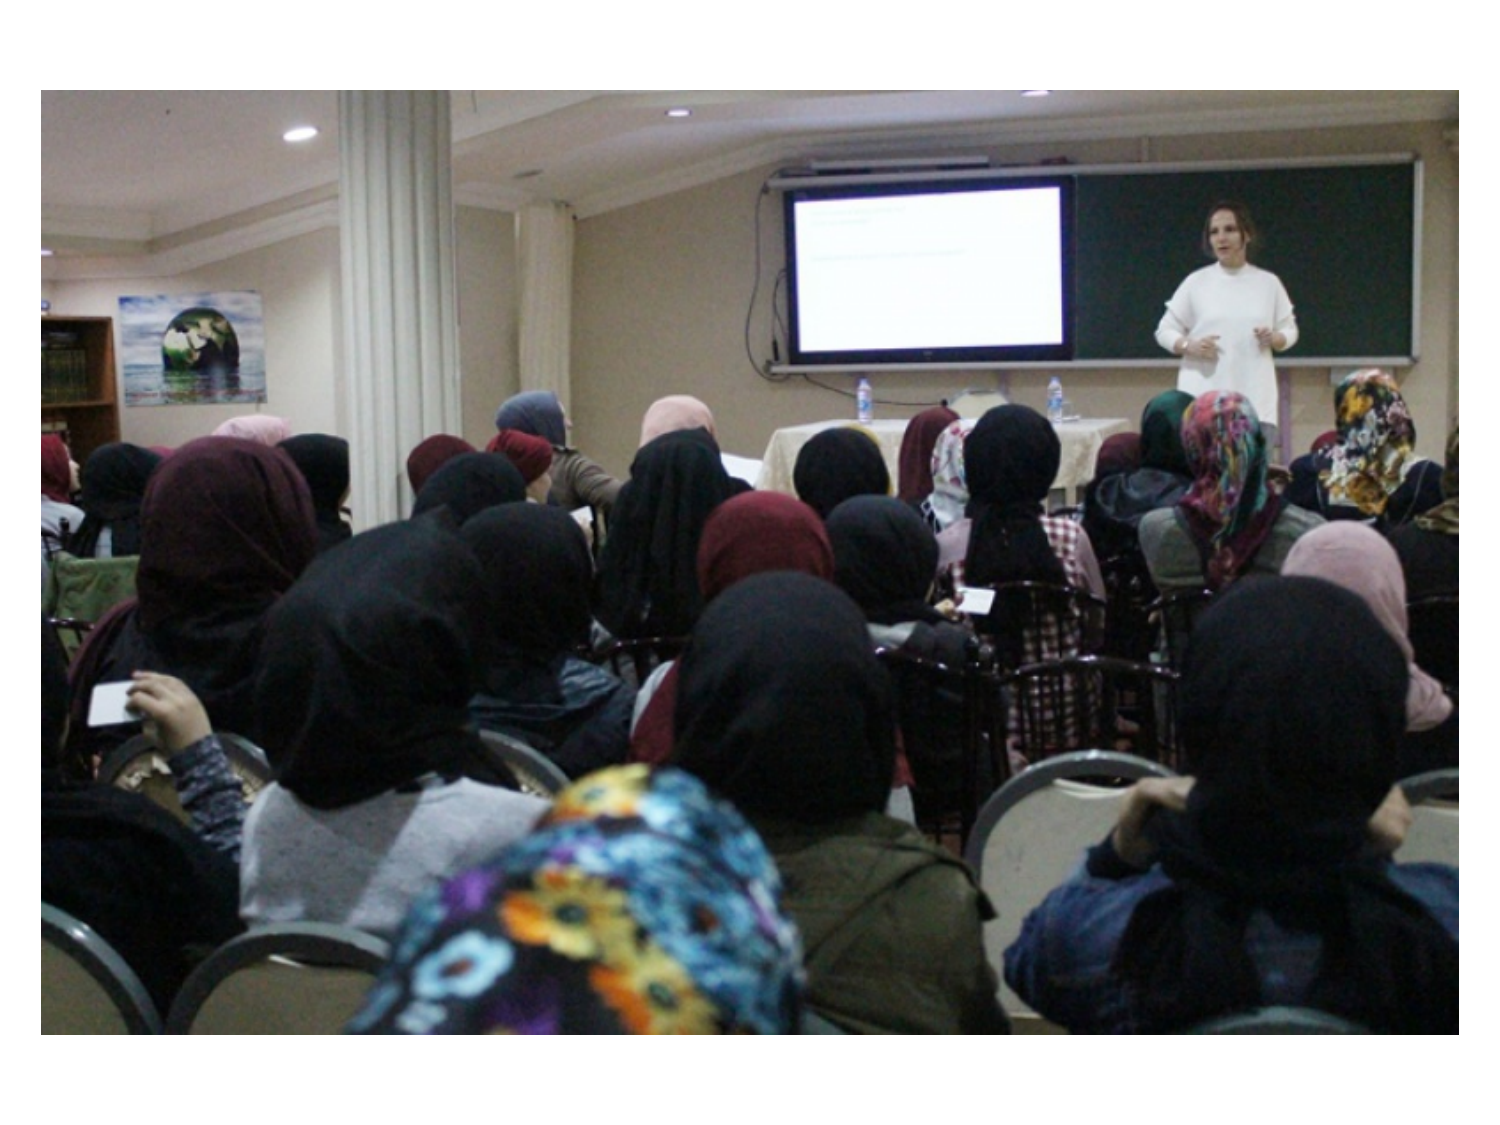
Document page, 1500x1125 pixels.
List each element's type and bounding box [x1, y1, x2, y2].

picture [41, 90, 1459, 1035]
